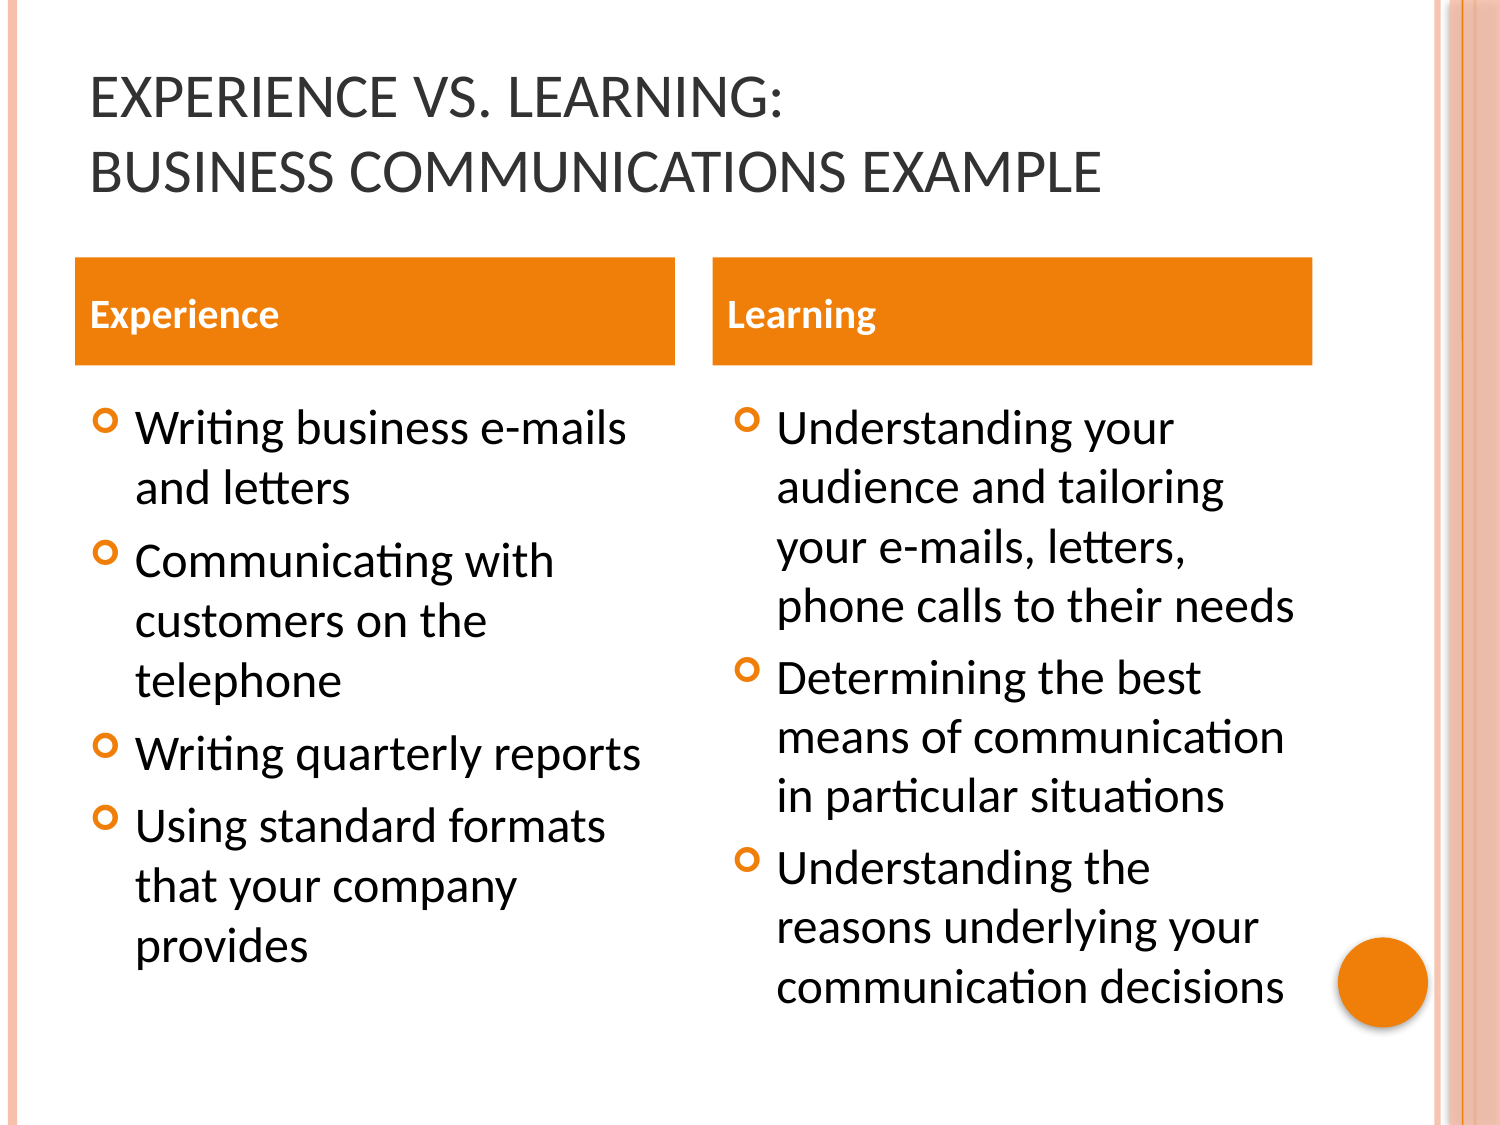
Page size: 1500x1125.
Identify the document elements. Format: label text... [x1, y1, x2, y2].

list Writing business e-mails and letters Communicating with customers on the telephone Writing quarterly reports Using standard formats that your company provides [75, 387, 675, 1025]
list Experience [75, 257, 675, 366]
title Experience vs. Learning: Business Communications example [75, 44, 1313, 213]
list Learning [712, 257, 1313, 366]
list Understanding your audience and tailoring your e-mails, letters, phone calls to their needs Determining the best means of communication in particular situations Understanding the reasons underlying your communication decisions [717, 387, 1318, 1025]
